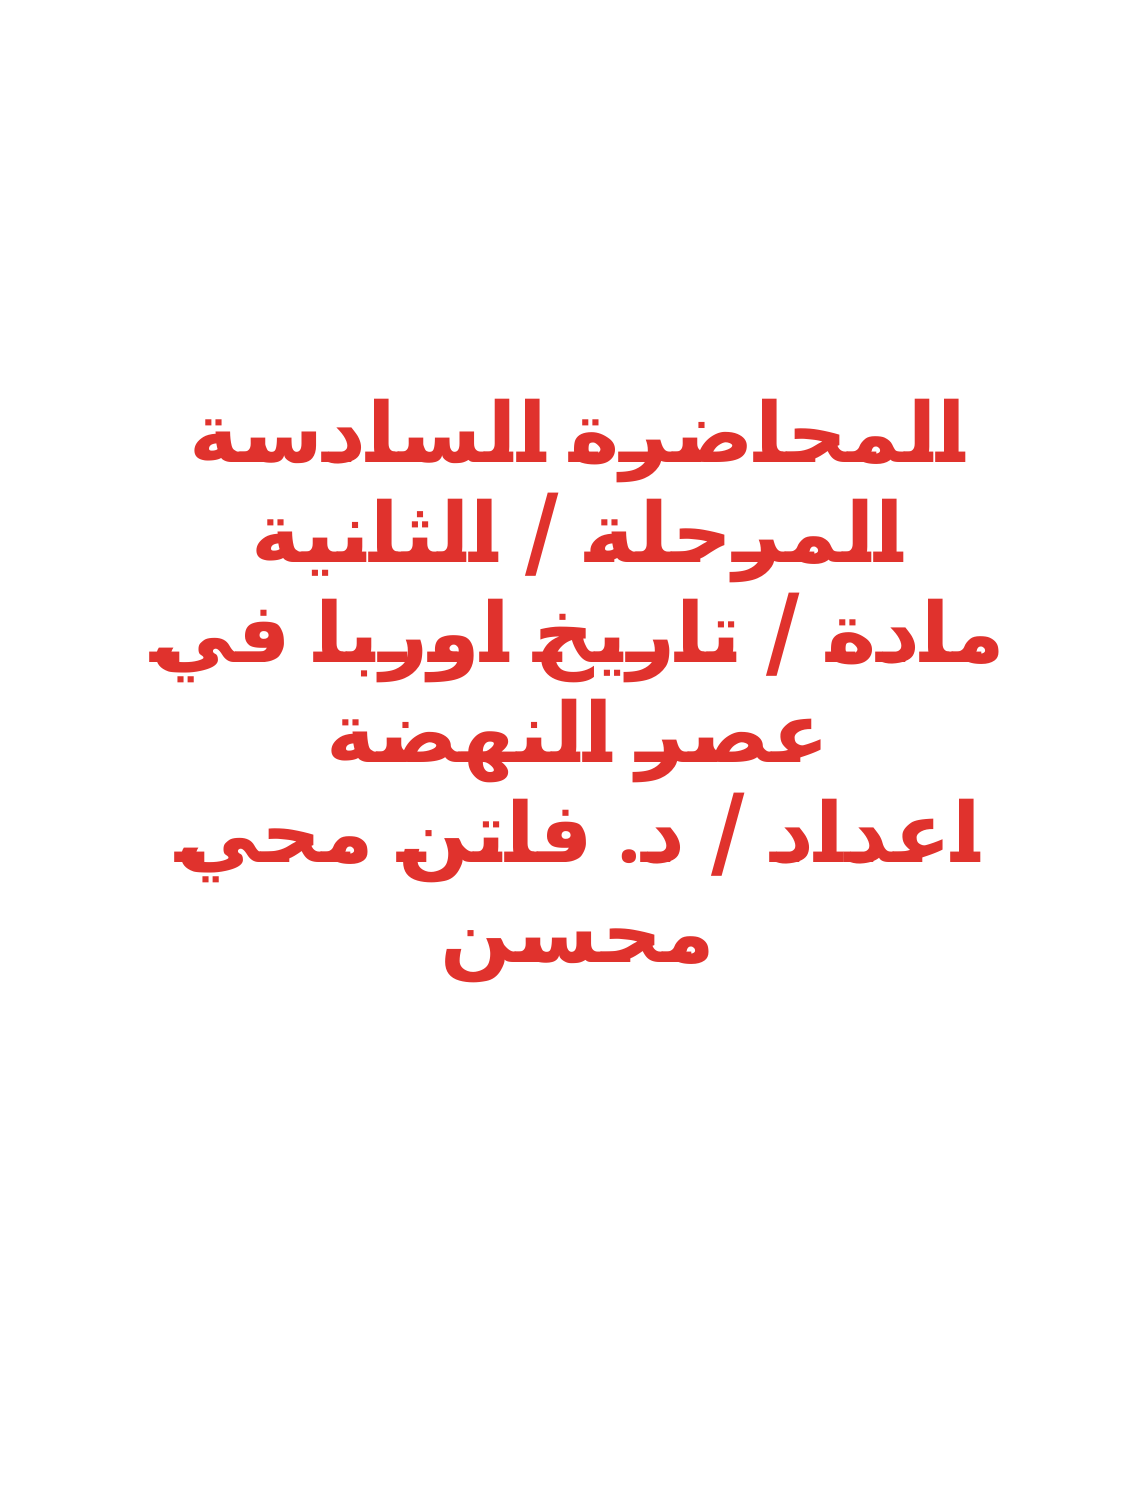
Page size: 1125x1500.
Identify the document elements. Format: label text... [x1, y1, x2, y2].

text_box المحاضرة السادسة المرحلة / الثانية مادة / تاريخ اوربا في عصر النهضة اعداد / د. فاتن محي محسن [30, 371, 1125, 987]
